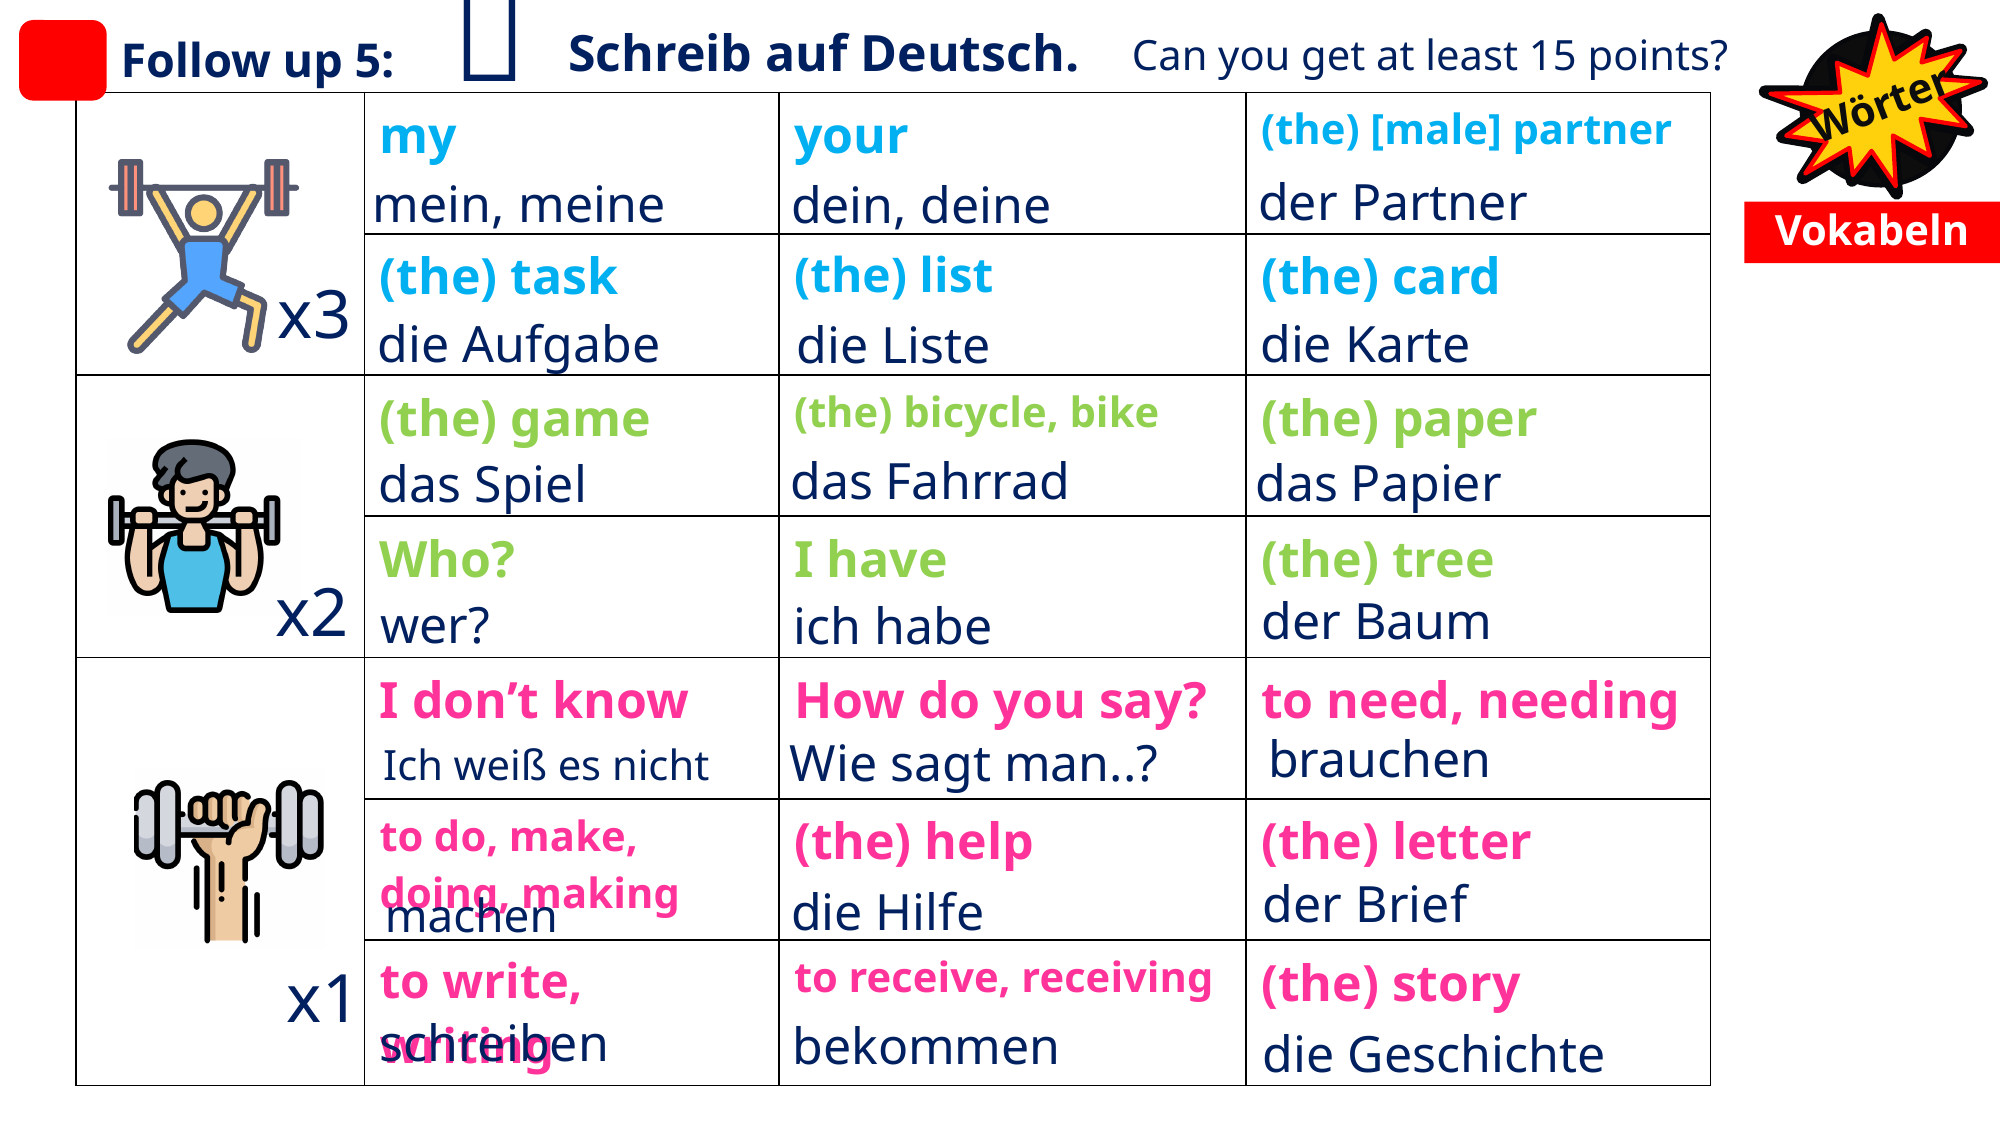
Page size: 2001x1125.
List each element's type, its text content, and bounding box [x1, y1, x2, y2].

table_cell (the) letter [1247, 800, 1710, 939]
table_cell I have [780, 517, 1245, 657]
table_cell to do, make, doing, making [365, 800, 778, 939]
table_cell (the) list [780, 241, 1245, 374]
table_cell (the) tree [1247, 517, 1710, 657]
text_box die Hilfe [763, 872, 1160, 948]
text_box x3 [303, 264, 367, 360]
text_box [20, 21, 105, 100]
table_cell (the) paper [1247, 376, 1710, 515]
text_box mein, meine [358, 165, 755, 240]
table_cell to need, needing [1247, 658, 1710, 798]
text_box die Karte [1245, 304, 1558, 380]
table_cell (the) task [365, 235, 778, 374]
text_box  [437, 0, 615, 115]
table_cell How do you say? [780, 658, 1245, 798]
text_box brauchen [1240, 720, 1596, 795]
table_cell [77, 376, 364, 657]
text_box schreiben [364, 1003, 677, 1079]
text_box die Geschichte [1248, 1015, 1690, 1091]
text_box die Liste [781, 306, 1178, 381]
text_box das Spiel [364, 445, 791, 520]
table_cell (the) help [780, 800, 1245, 939]
table_cell Who? [365, 520, 778, 657]
title Follow up 5: [105, 14, 437, 110]
text_box Vokabeln [1744, 201, 2000, 264]
table_cell (the) game [365, 376, 778, 445]
text_box Can you get at least 15 points? [1117, 21, 1744, 86]
text_box x2 [260, 562, 364, 658]
text_box Schreib auf Deutsch. [615, 13, 1094, 89]
text_box die Aufgabe [362, 304, 720, 380]
text_box machen [370, 879, 682, 949]
text_box x1 [272, 948, 376, 1043]
table_cell I don’t know [365, 658, 778, 798]
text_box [1779, 26, 1984, 193]
table_cell (the) card [1247, 238, 1710, 374]
text_box das Papier [1240, 443, 1649, 519]
text_box wer? [352, 586, 701, 661]
table_cell (the) bicycle, bike [780, 376, 1245, 515]
text_box Wie sagt man..? [749, 723, 1215, 799]
table_header (the) [male] partner [1247, 93, 1710, 163]
table_header [77, 93, 364, 374]
table_cell (the) story [1247, 941, 1710, 1085]
text_box der Brief [1248, 864, 1560, 940]
text_box Ich weiß es nicht [368, 730, 749, 796]
table_header my [365, 93, 778, 233]
text_box der Partner [1243, 163, 1715, 238]
text_box bekommen [777, 1007, 1090, 1082]
picture [133, 767, 325, 949]
text_box dein, deine [763, 166, 1253, 241]
text_box ich habe [778, 587, 1091, 663]
table_header your [780, 93, 1245, 166]
picture [105, 438, 301, 617]
picture [105, 158, 301, 354]
table_cell to receive, receiving [780, 941, 1245, 1085]
text_box der Baum [1246, 582, 1559, 658]
table_cell [77, 658, 364, 1085]
table_cell to write, writing [365, 941, 778, 1085]
text_box das Fahrrad [775, 442, 1203, 518]
